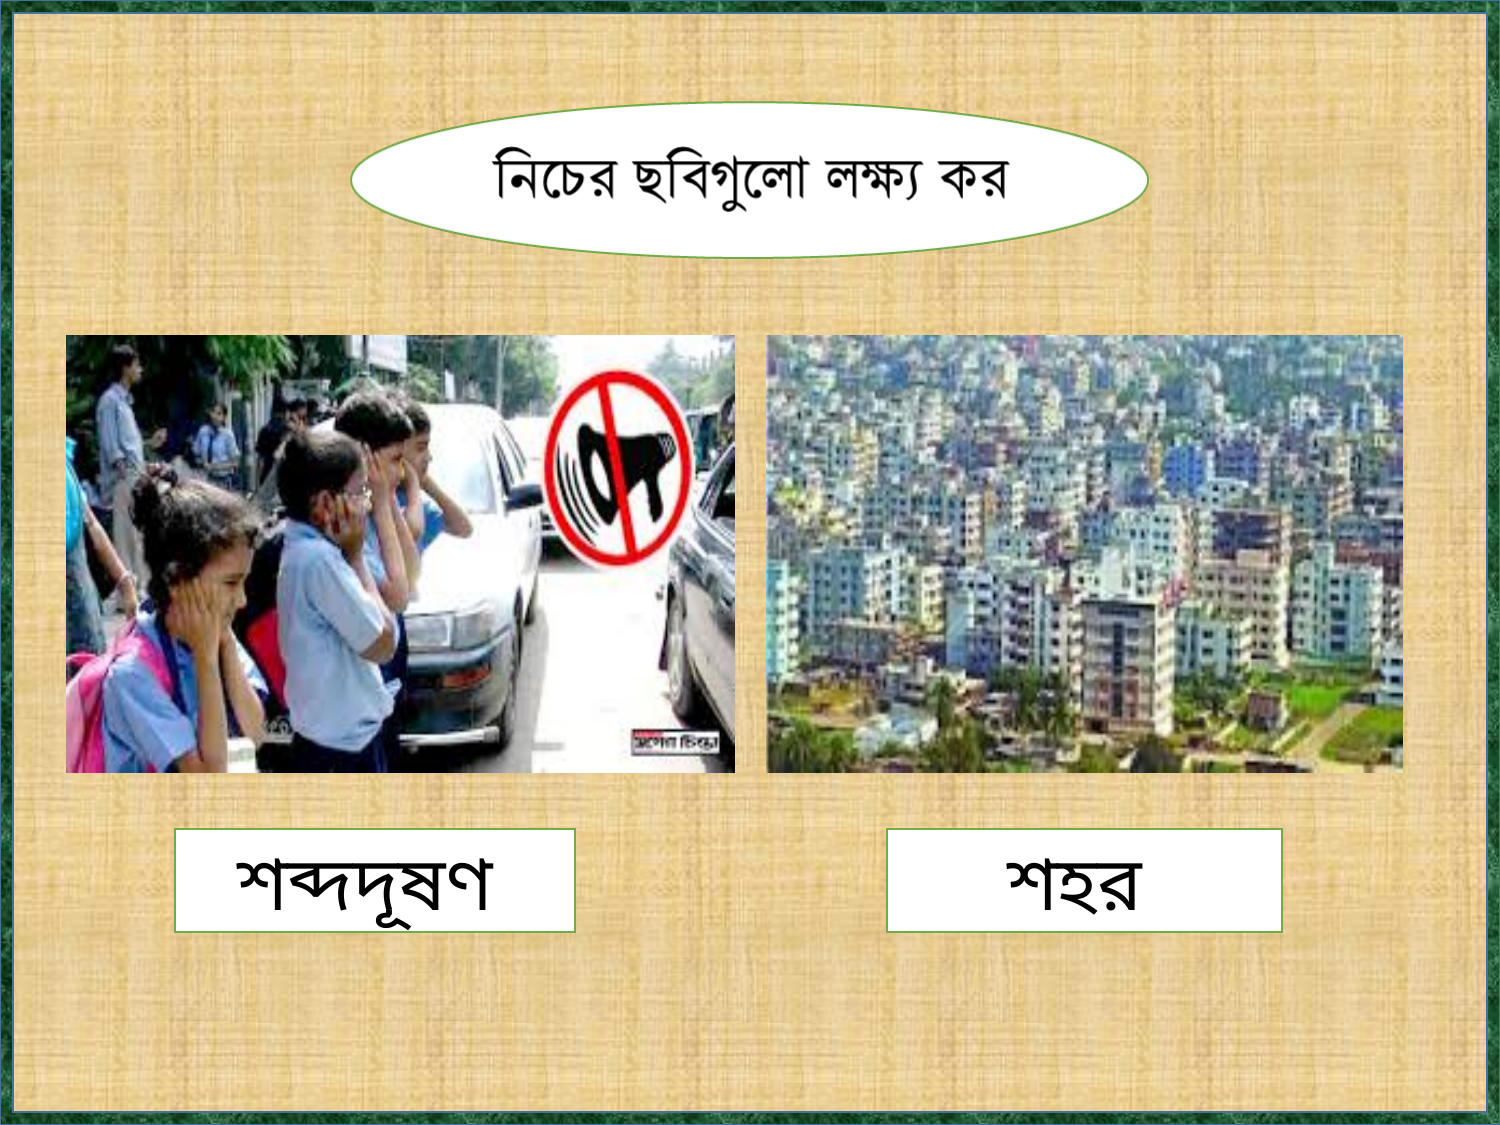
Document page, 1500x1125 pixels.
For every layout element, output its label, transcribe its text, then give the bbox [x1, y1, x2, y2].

text_box শব্দদূষণ [174, 828, 576, 933]
picture [14, 14, 1486, 1111]
text_box [0, 0, 1500, 1125]
text_box শহর [886, 828, 1283, 933]
